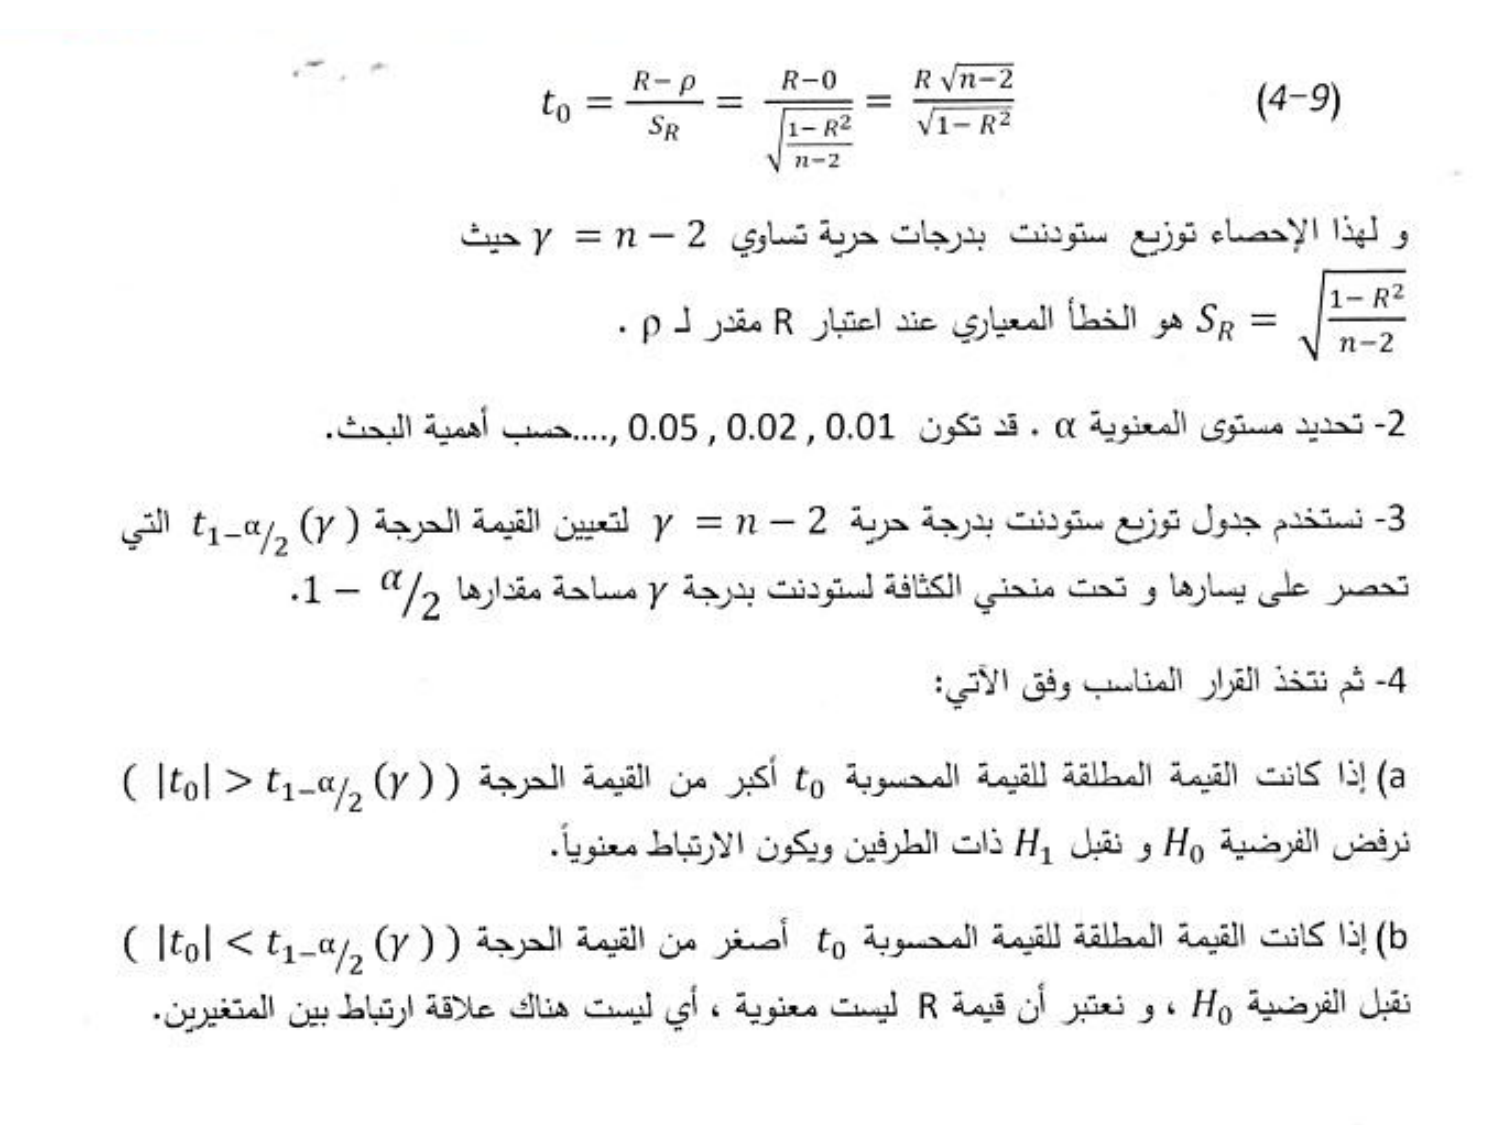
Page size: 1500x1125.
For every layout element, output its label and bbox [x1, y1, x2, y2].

list [0, 28, 1500, 1125]
